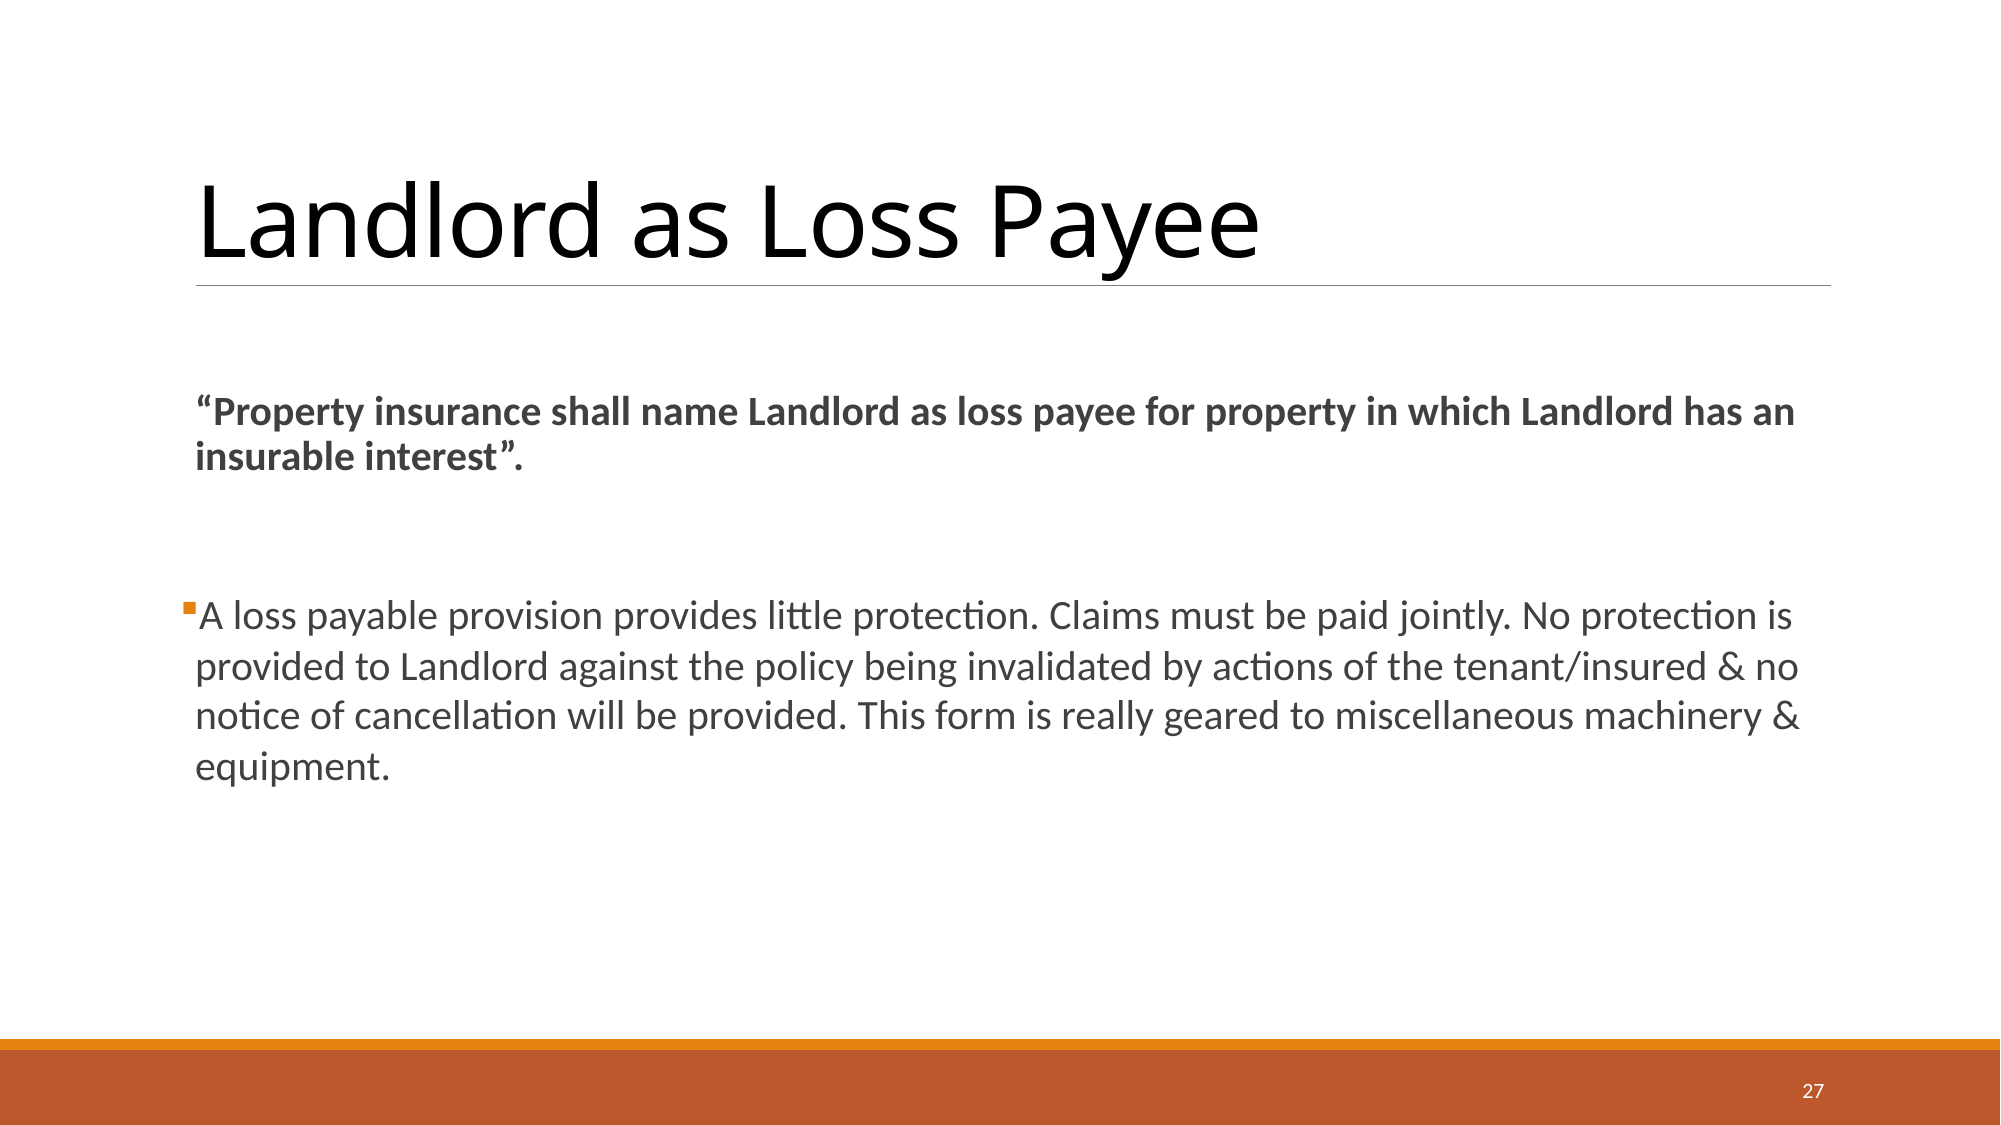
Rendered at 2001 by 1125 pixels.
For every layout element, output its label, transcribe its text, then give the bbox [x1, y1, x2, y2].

list “Property insurance shall name Landlord as loss payee for property in which Landlord has an insurable interest”. A loss payable provision provides little protection. Claims must be paid jointly. No protection is provided to Landlord against the policy being invalidated by actions of the tenant/insured & no notice of cancellation will be provided. This form is really geared to miscellaneous machinery & equipment. [180, 302, 1830, 963]
title Landlord as Loss Payee [180, 47, 1830, 285]
slide_number 27 [1624, 1059, 1840, 1120]
